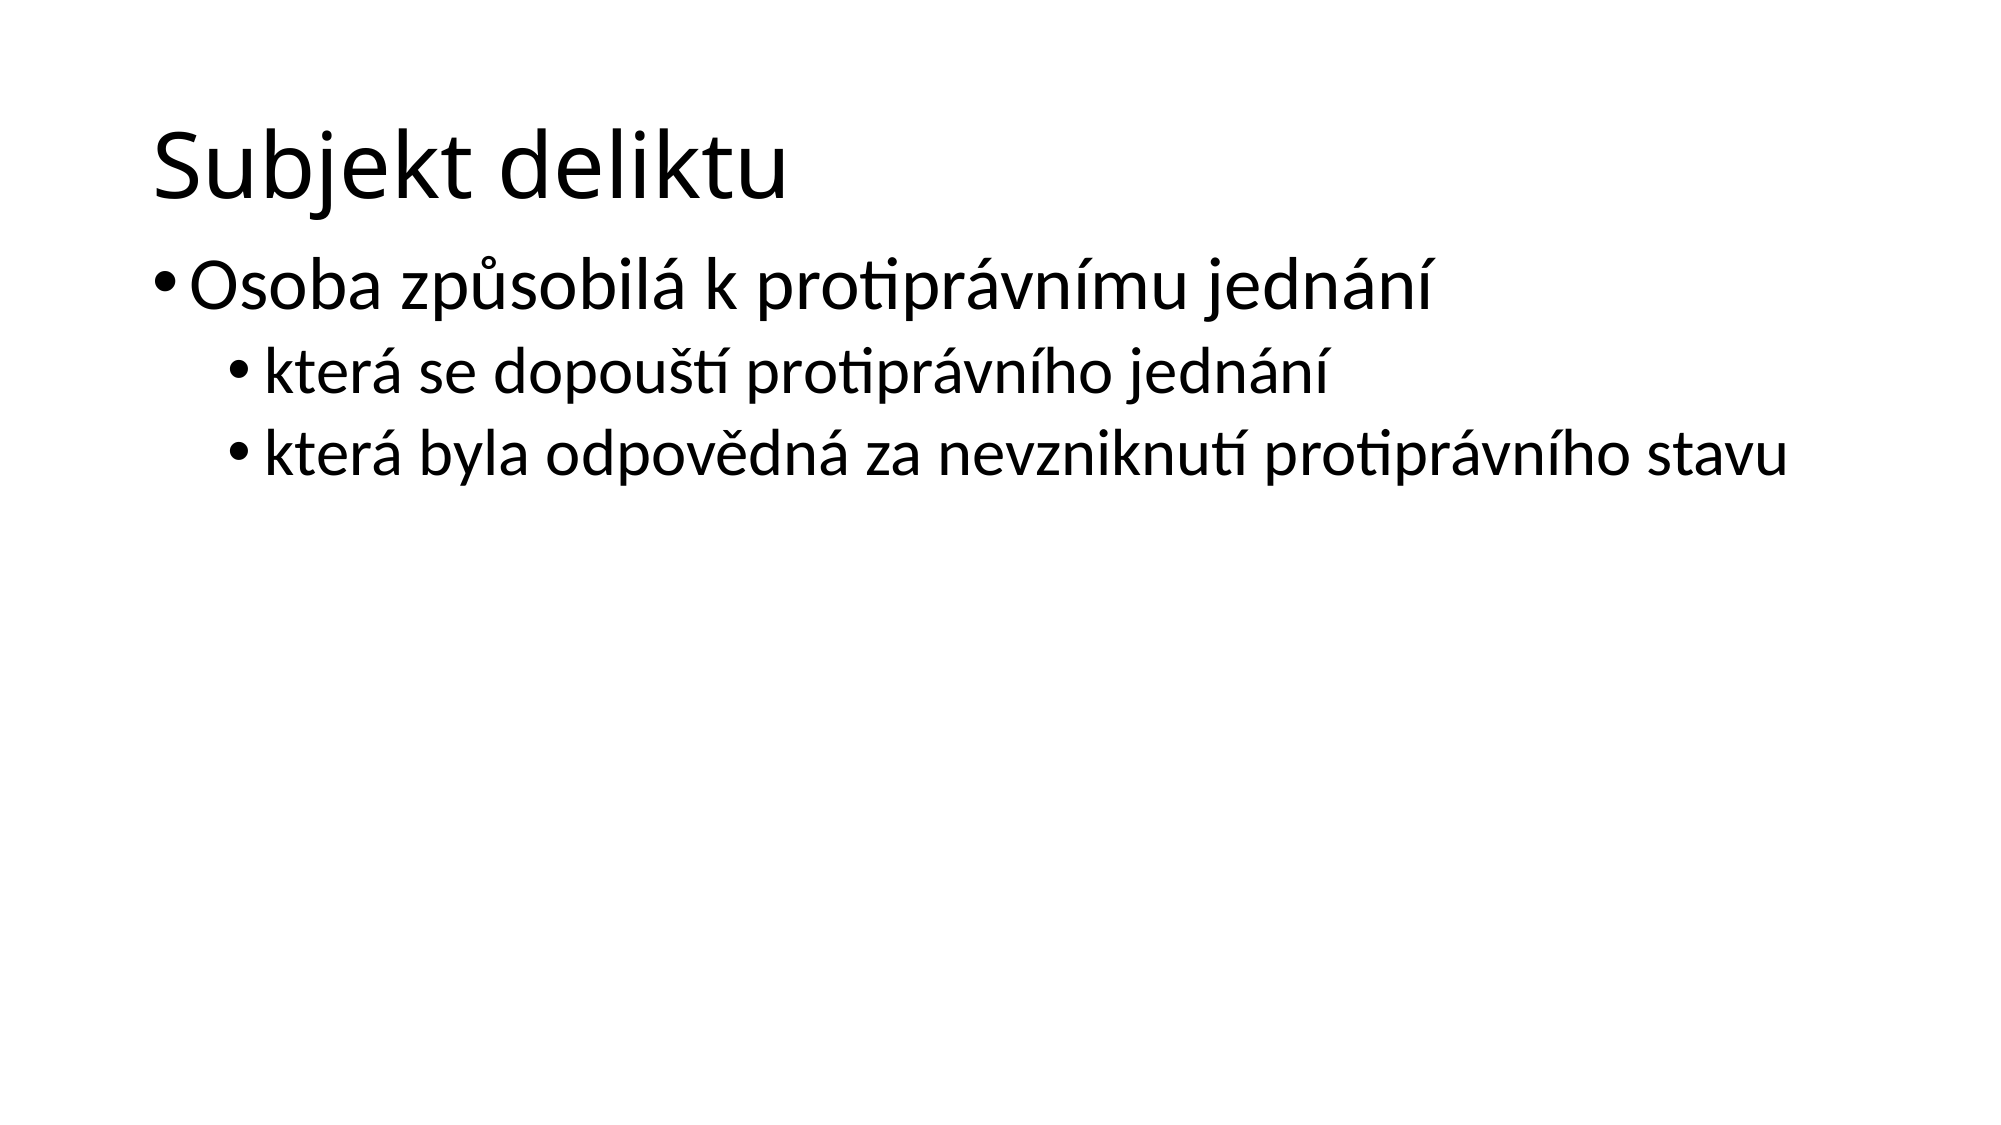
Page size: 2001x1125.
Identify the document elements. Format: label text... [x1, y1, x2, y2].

list Osoba způsobilá k protiprávnímu jednání která se dopouští protiprávního jednání která byla odpovědná za nevzniknutí protiprávního stavu [137, 236, 1863, 1014]
title Subjekt deliktu [137, 59, 1863, 236]
